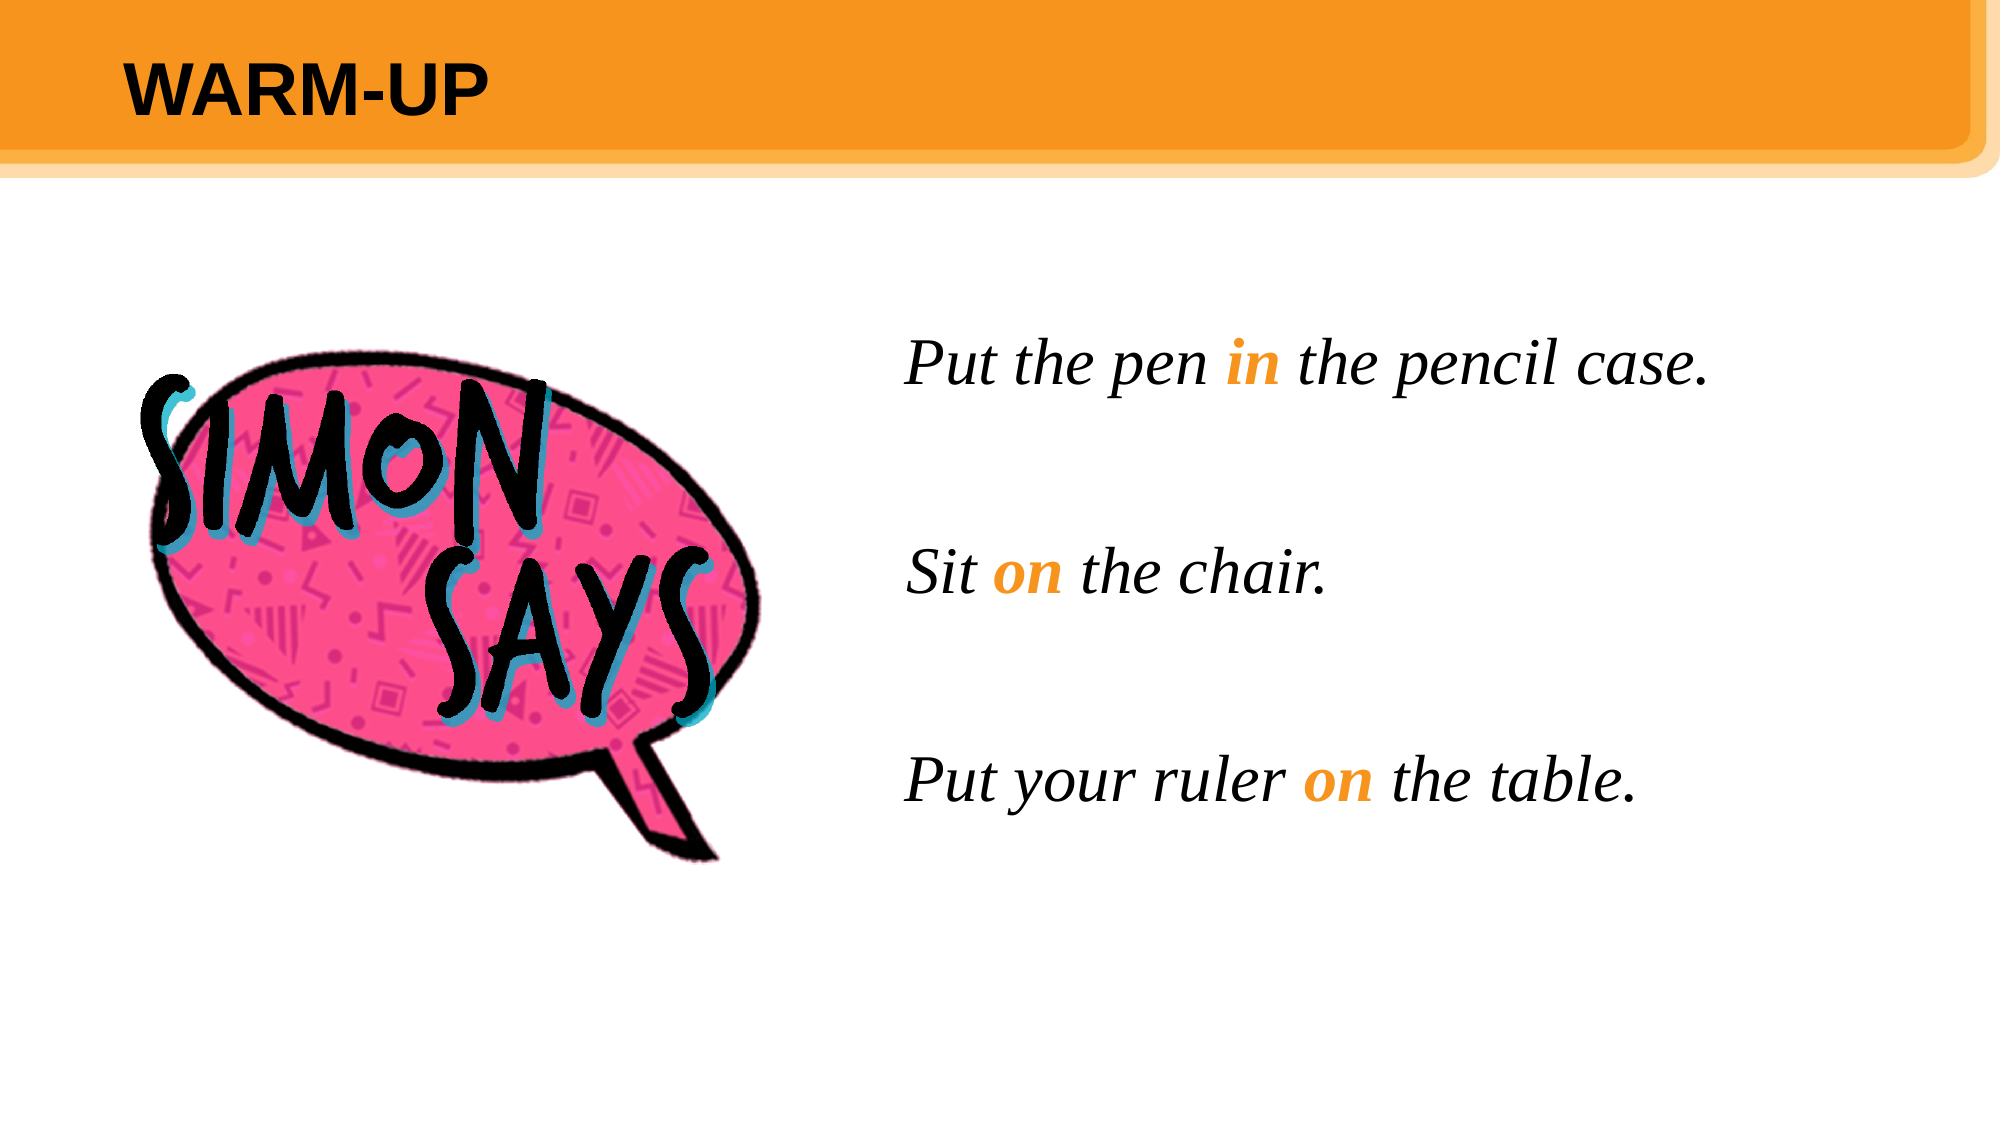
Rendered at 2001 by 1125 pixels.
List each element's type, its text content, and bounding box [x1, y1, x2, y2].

picture [93, 236, 837, 980]
picture [0, 0, 2000, 178]
text_box Sit on the chair. [891, 518, 1724, 614]
text_box Put the pen in the pencil case. [889, 310, 1841, 406]
text_box Put your ruler on the table. [889, 727, 1810, 823]
